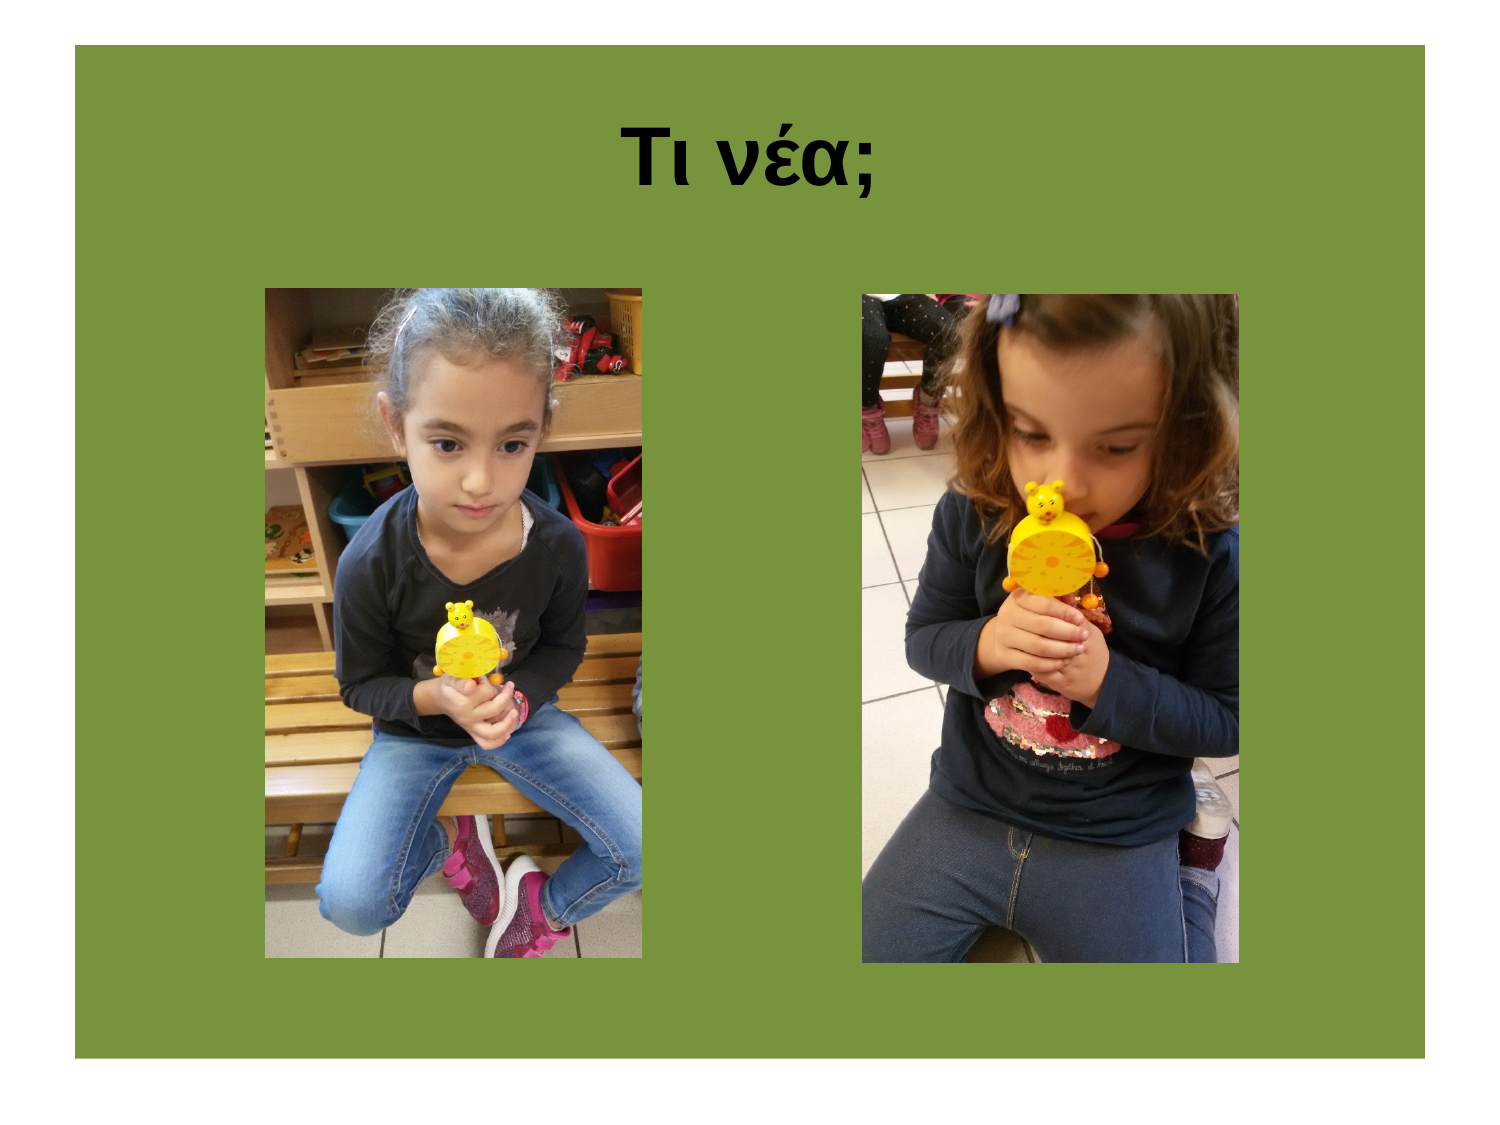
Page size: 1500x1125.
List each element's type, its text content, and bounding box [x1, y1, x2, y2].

title Τι νέα; [75, 45, 1425, 1059]
picture [265, 288, 643, 958]
picture [862, 293, 1239, 964]
